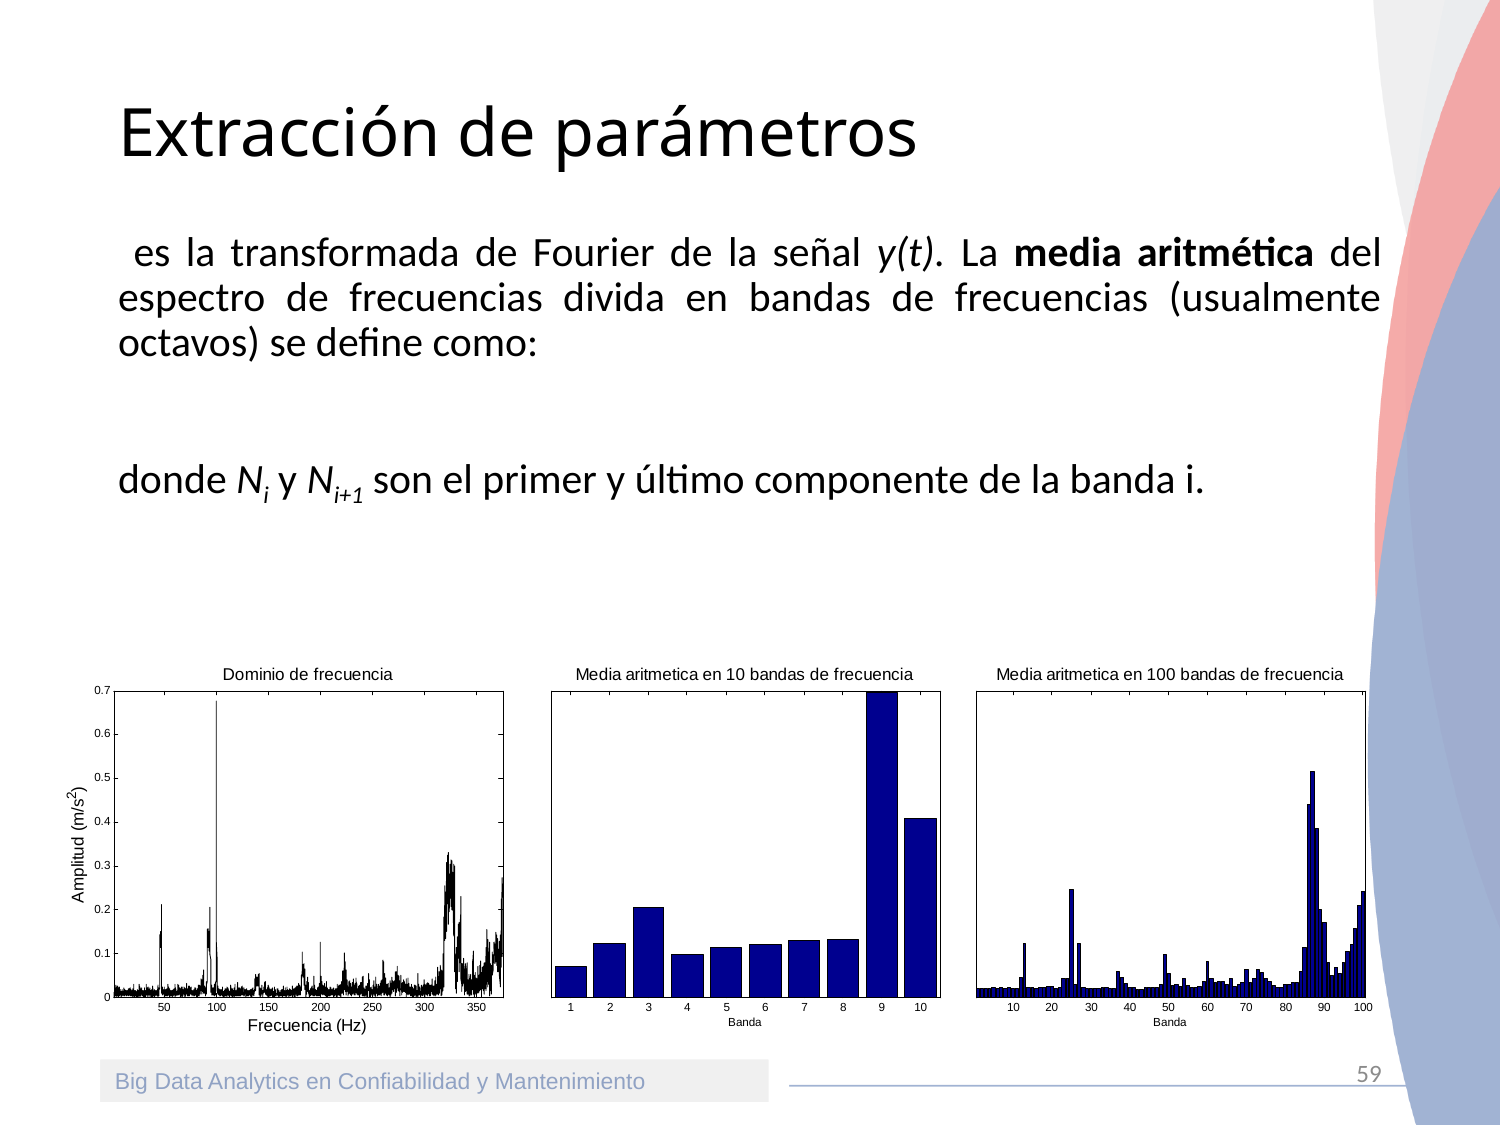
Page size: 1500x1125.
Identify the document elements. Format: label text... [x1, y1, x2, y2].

table_cell LA [0, 0, 1500, 1125]
picture [48, 662, 1413, 1039]
title Extracción de parámetros [103, 59, 1397, 211]
slide_number 59 [1059, 1042, 1397, 1103]
